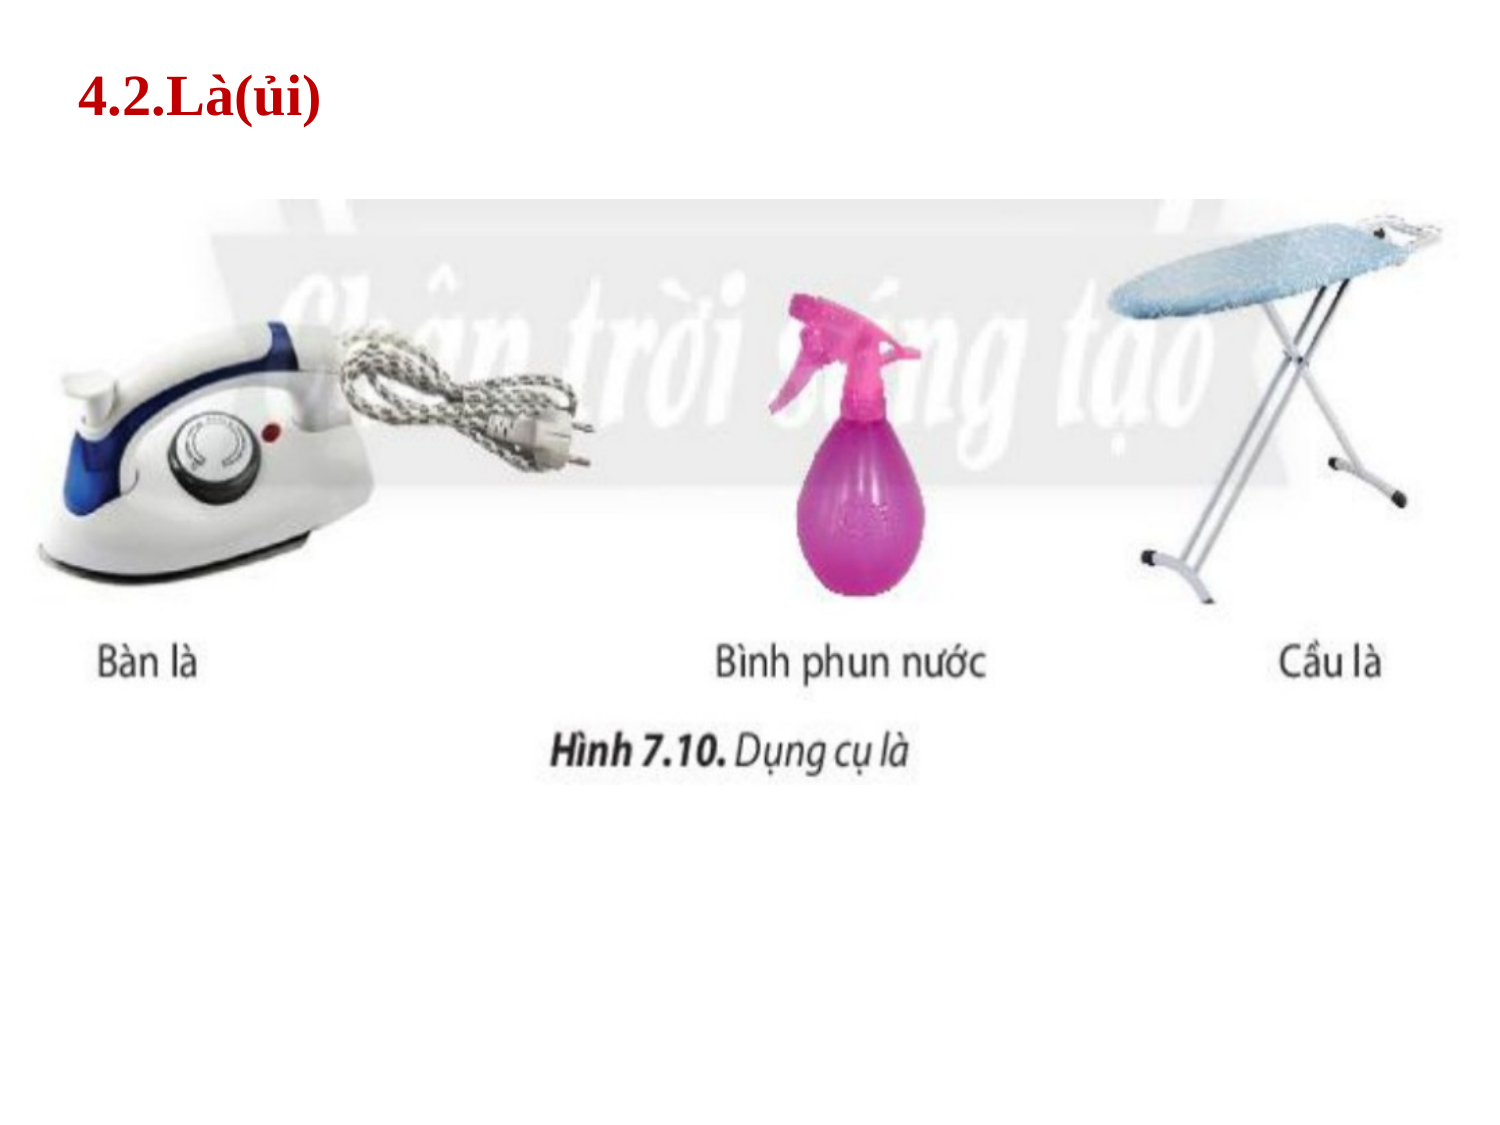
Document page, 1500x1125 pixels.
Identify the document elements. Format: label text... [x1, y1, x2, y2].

picture [24, 199, 1482, 785]
text_box 4.2.Là(ủi) [63, 50, 337, 135]
